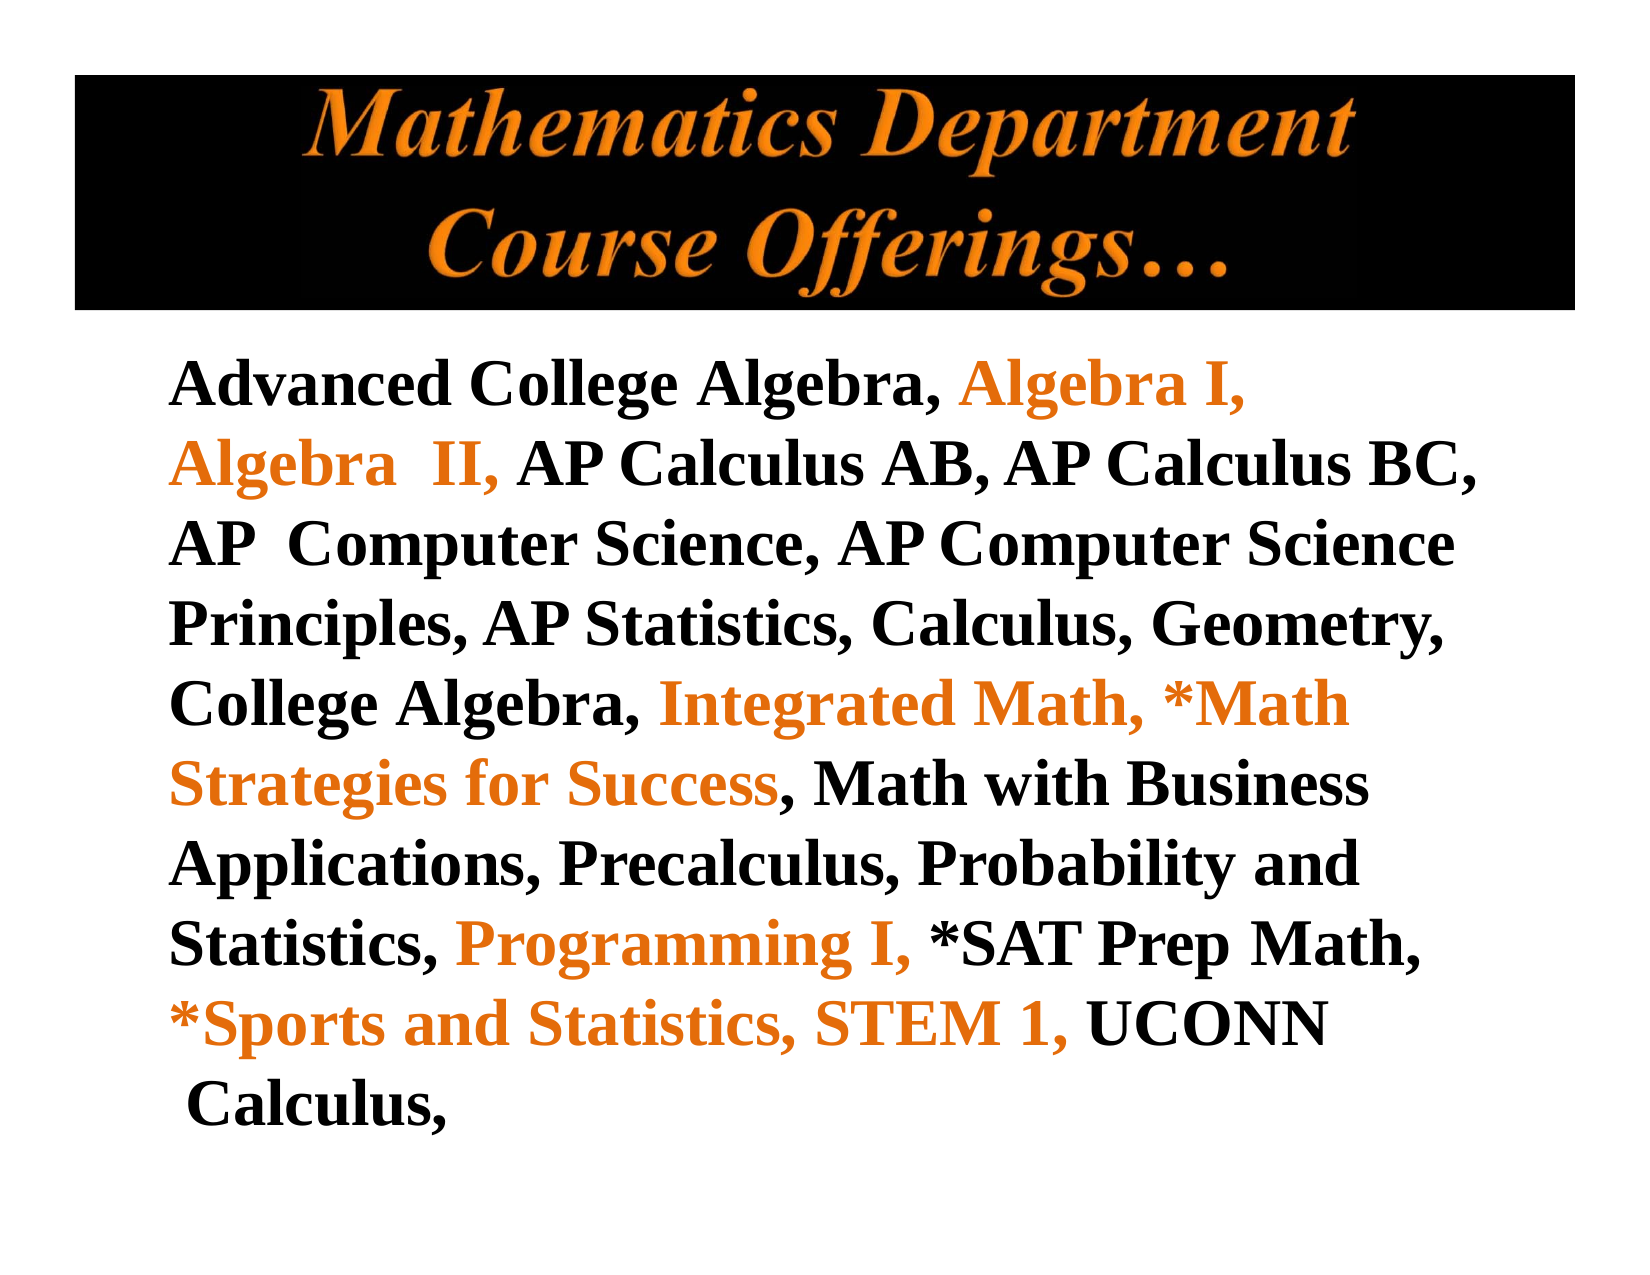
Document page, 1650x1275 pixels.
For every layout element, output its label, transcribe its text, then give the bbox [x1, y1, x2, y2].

text_box Advanced College Algebra, Algebra I, Algebra II, AP Calculus AB, AP Calculus BC, AP Computer Science, AP Computer Science Principles, AP Statistics, Calculus, Geometry, College Algebra, Integrated Math, *Math Strategies for Success, Math with Business Applications, Precalculus, Probability and Statistics, Programming I, *SAT Prep Math, *Sports and Statistics, STEM 1, UCONN Calculus, [166, 336, 1488, 1139]
text_box [300, 86, 1357, 298]
